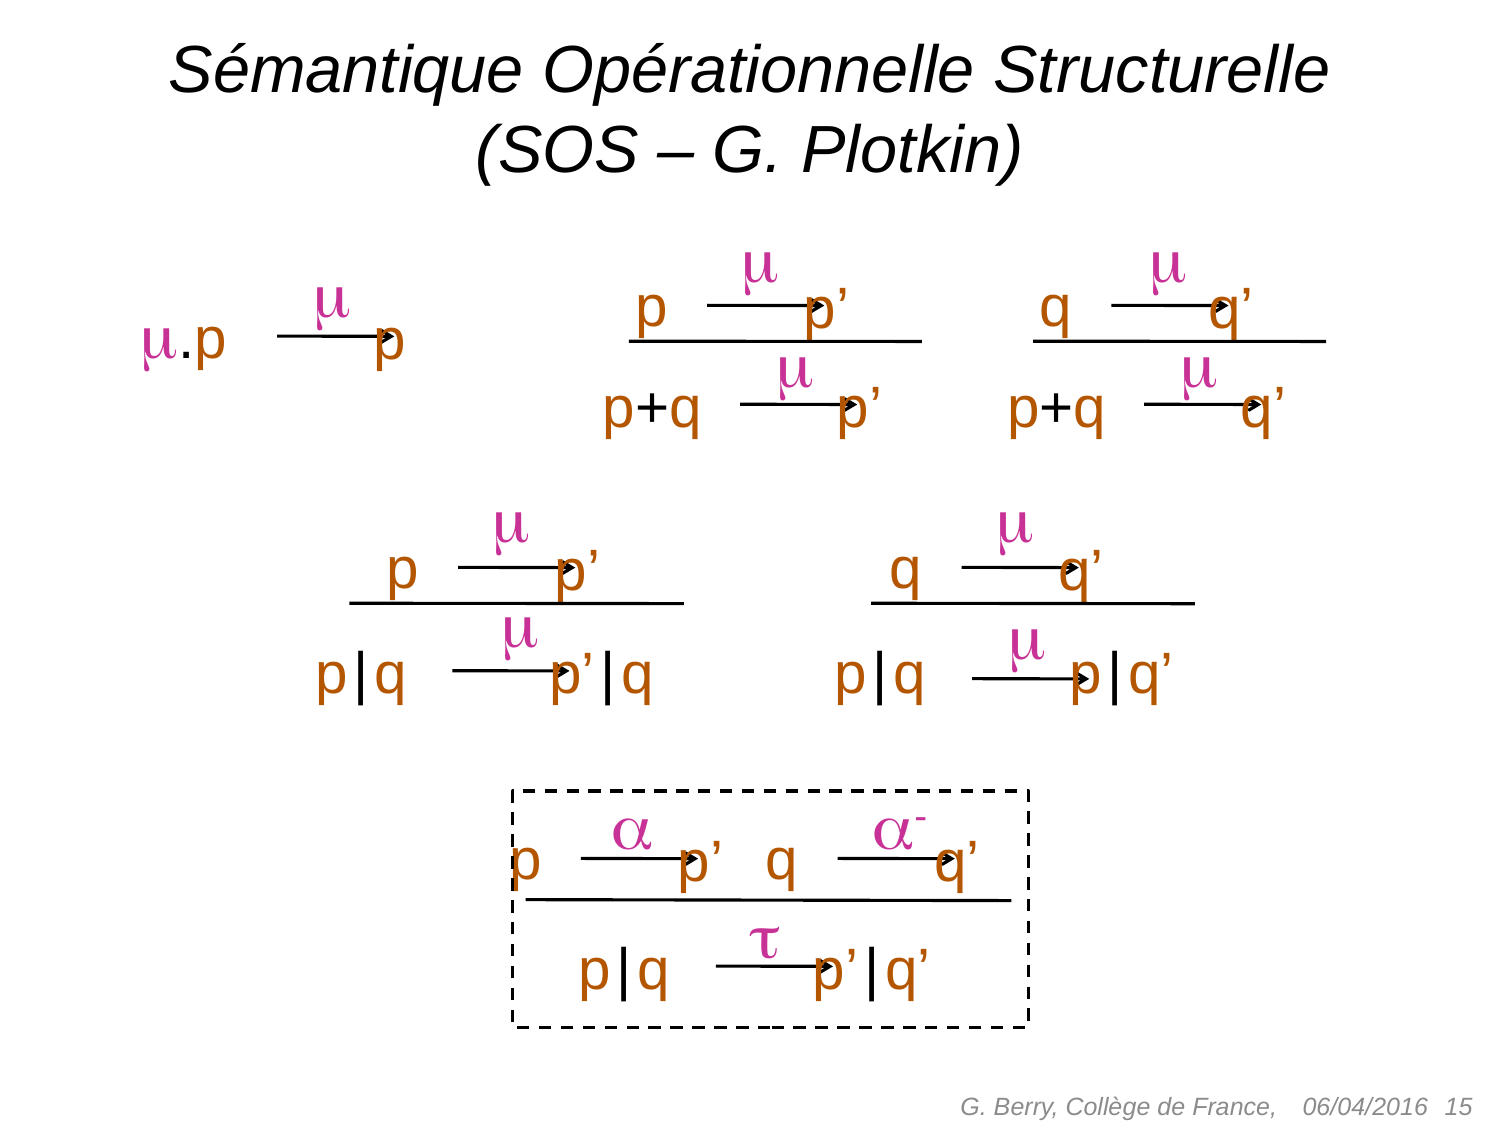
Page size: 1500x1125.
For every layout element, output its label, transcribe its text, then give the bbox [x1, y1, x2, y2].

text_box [332, 467, 703, 715]
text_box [619, 207, 1336, 443]
footer G. Berry, Collège de France, [825, 1074, 1287, 1125]
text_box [851, 467, 1223, 715]
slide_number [1287, 1074, 1500, 1125]
title Sémantique Opérationnelle Structurelle (SOS – G. Plotkin) [37, 18, 1463, 216]
text_box [512, 791, 1029, 1028]
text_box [525, 774, 1029, 1010]
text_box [156, 243, 455, 381]
